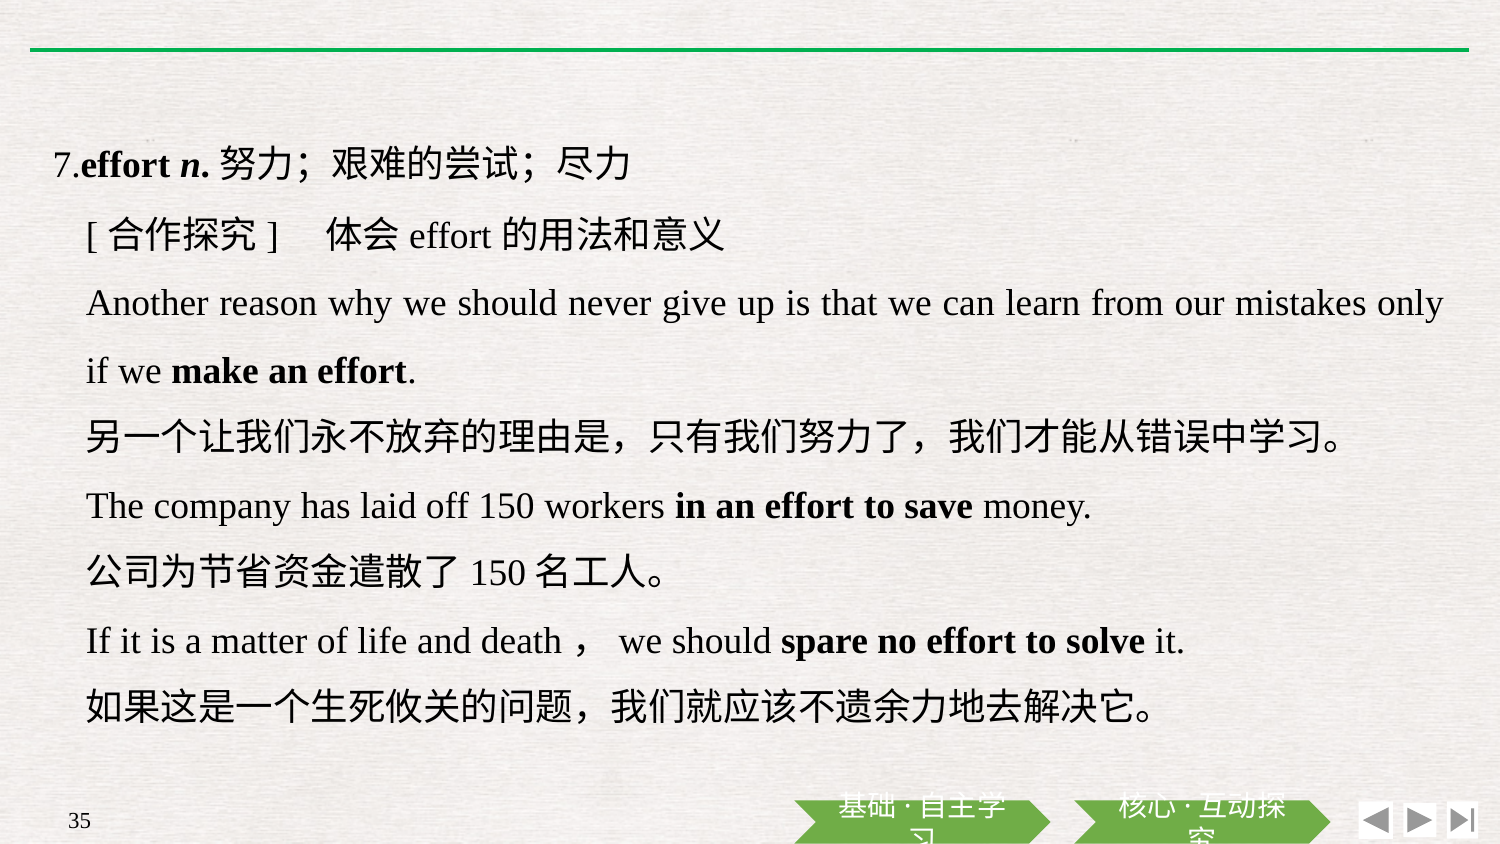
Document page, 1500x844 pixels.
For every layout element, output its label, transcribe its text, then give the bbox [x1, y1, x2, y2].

text_box 7.effort n.努力；艰难的尝试；尽力 [41, 111, 1424, 191]
text_box [合作探究] 体会effort的用法和意义 Another reason why we should never give up is that we can learn from our mistakes only if we make an effort. 另一个让我们永不放弃的理由是，只有我们努力了，我们才能从错误中学习。 The company has laid off 150 workers in an effort to save money. 公司为节省资金遣散了150名工人。 If it is a matter of life and death，we should spare no effort to solve it. 如果这是一个生死攸关的问题，我们就应该不遗余力地去解决它。 [74, 182, 1458, 734]
picture [0, 0, 1500, 844]
